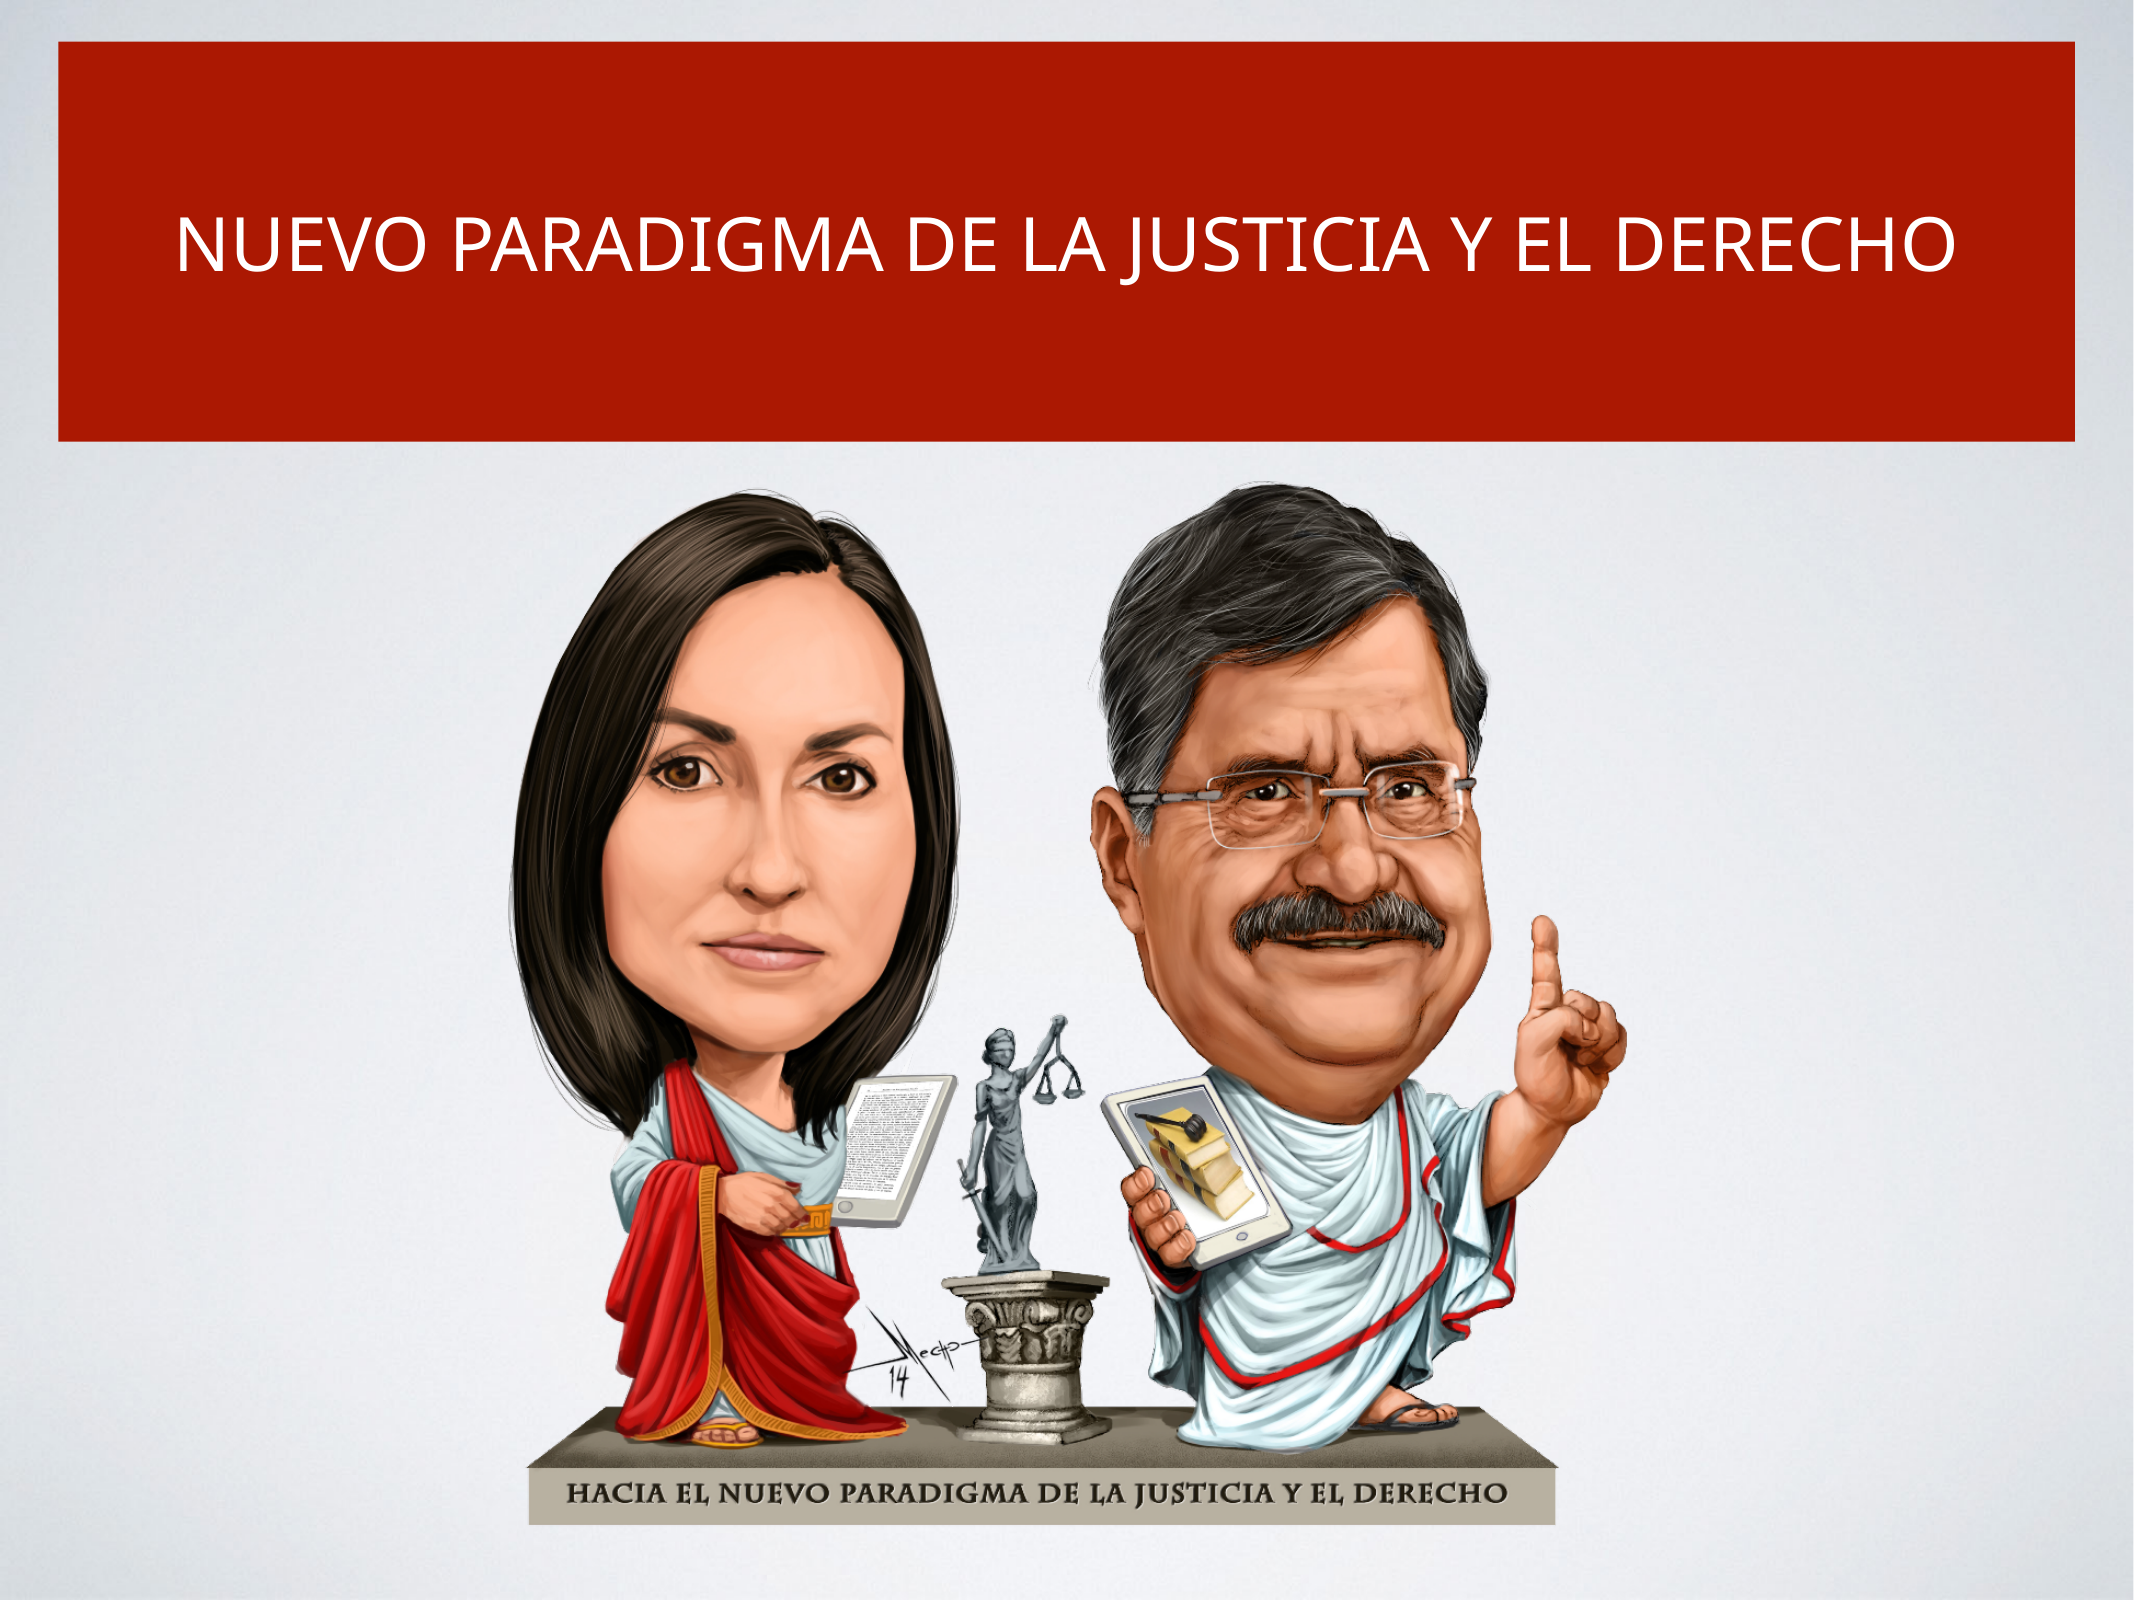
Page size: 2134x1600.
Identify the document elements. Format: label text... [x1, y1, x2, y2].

title NUEVO PARADIGMA DE LA JUSTICIA Y EL DERECHO [57, 41, 2076, 443]
picture [0, 0, 2134, 1600]
